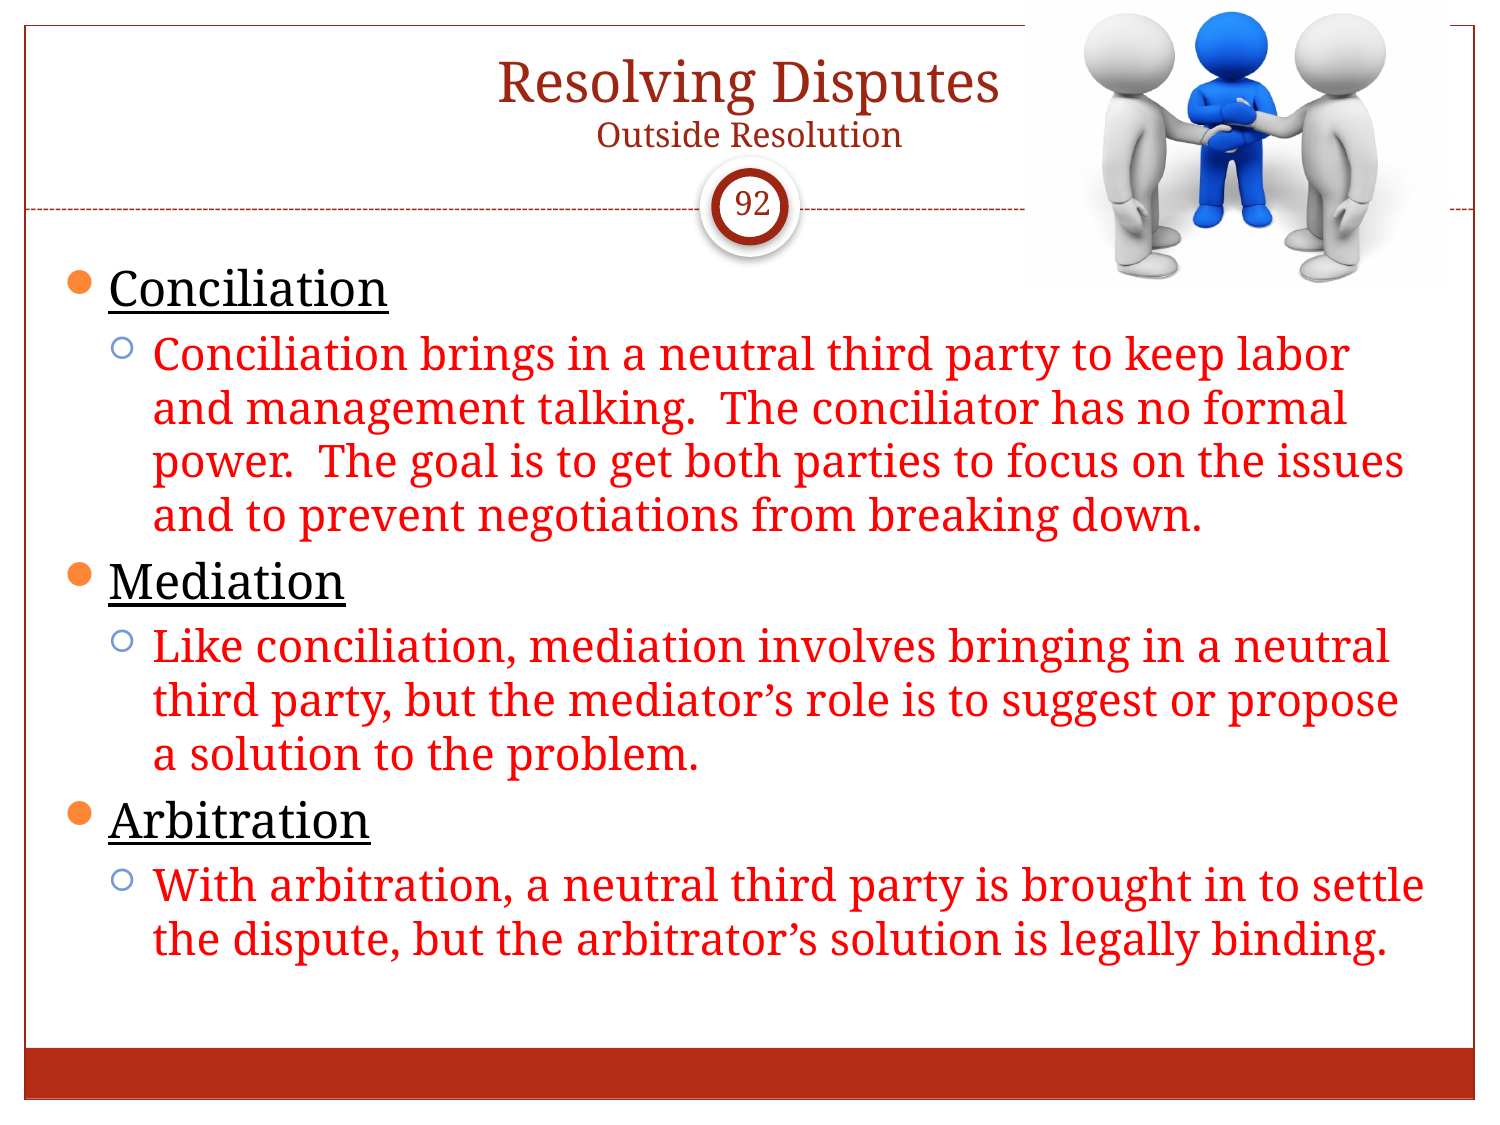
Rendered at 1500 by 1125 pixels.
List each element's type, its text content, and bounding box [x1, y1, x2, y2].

list Conciliation Conciliation brings in a neutral third party to keep labor and management talking. The conciliator has no formal power. The goal is to get both parties to focus on the issues and to prevent negotiations from breaking down. Mediation Like conciliation, mediation involves bringing in a neutral third party, but the mediator’s role is to suggest or propose a solution to the problem. Arbitration With arbitration, a neutral third party is brought in to settle the dispute, but the arbitrator’s solution is legally binding. [49, 250, 1445, 1001]
title Resolving Disputes Outside Resolution [49, 37, 1017, 162]
slide_number 92 [715, 168, 791, 241]
picture [1024, 0, 1451, 288]
